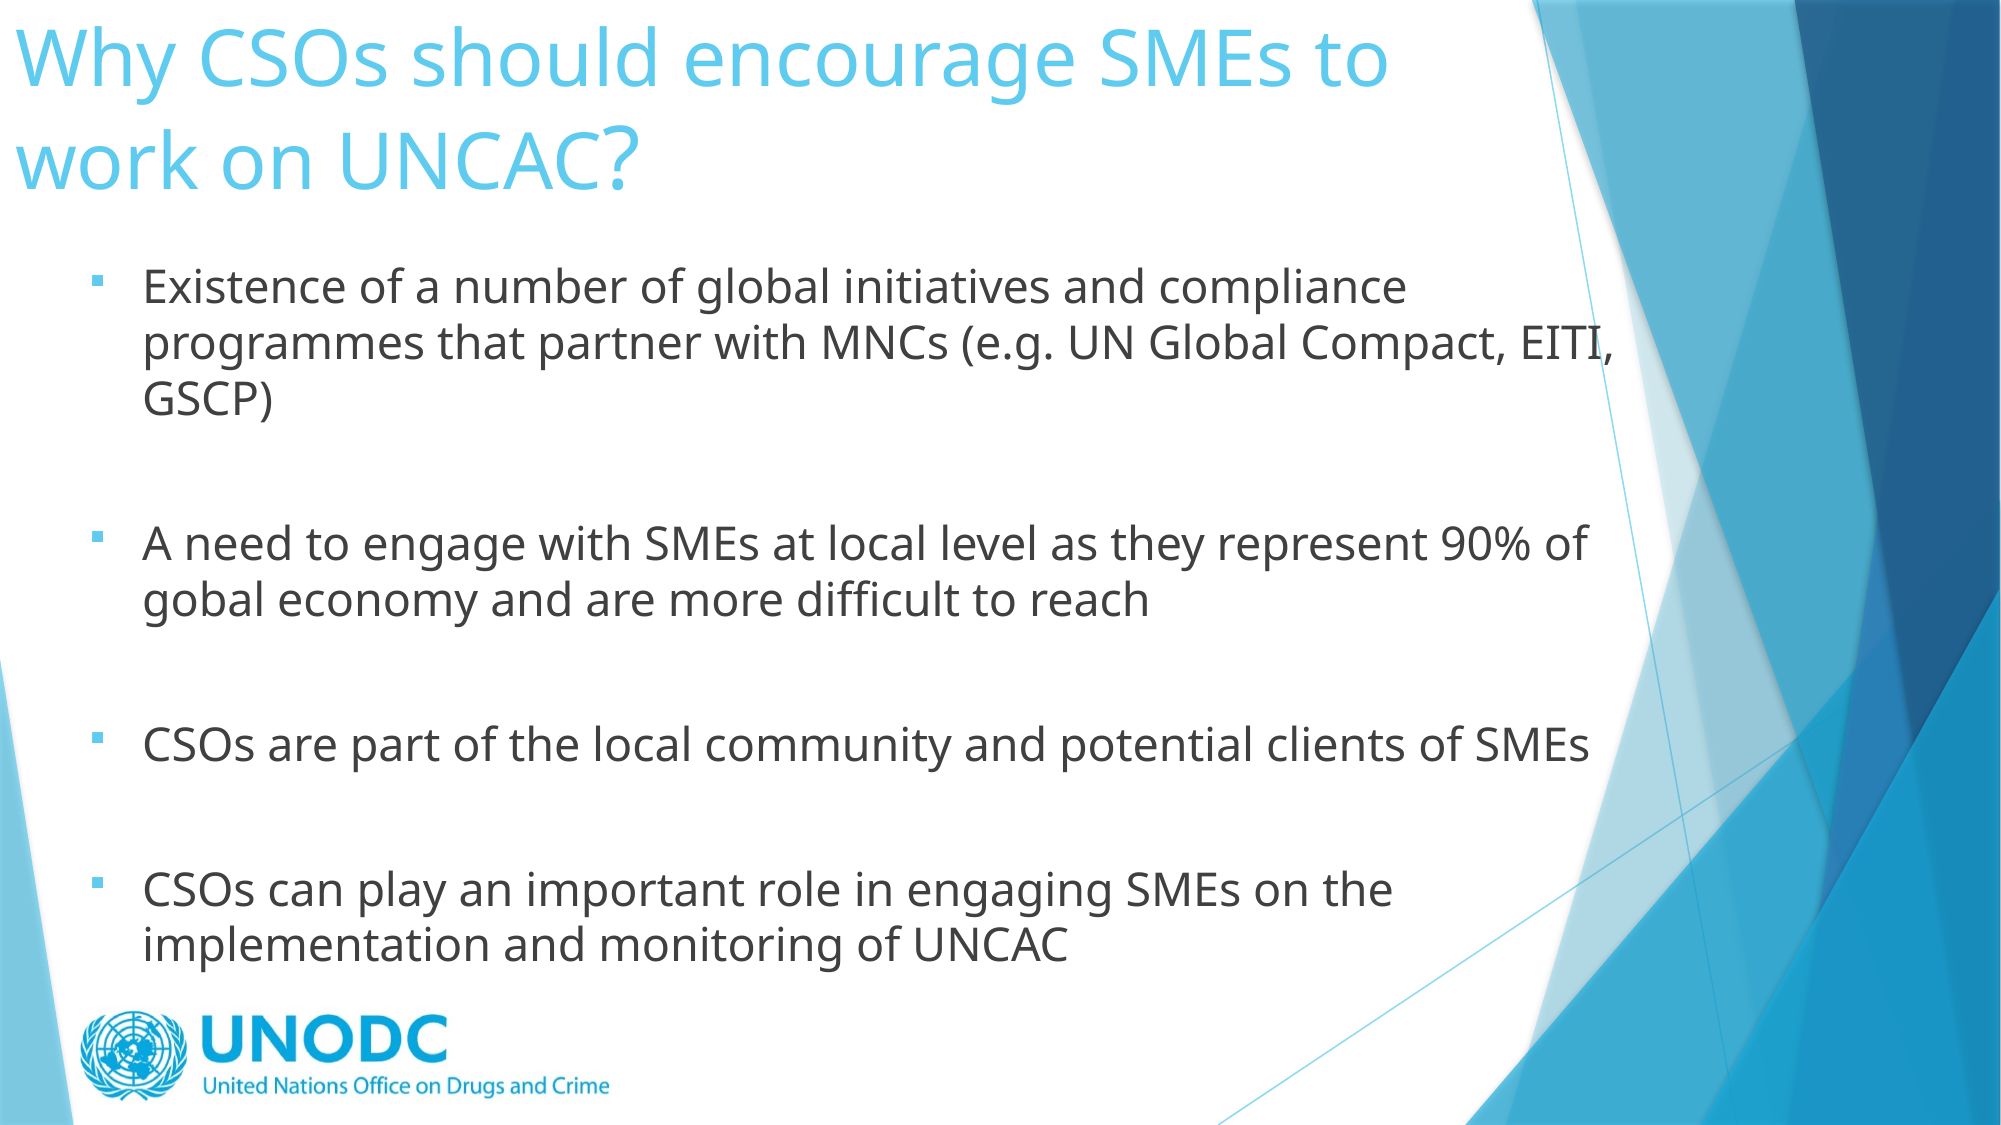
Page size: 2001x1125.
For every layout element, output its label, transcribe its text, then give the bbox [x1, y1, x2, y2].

picture [73, 1004, 613, 1125]
list Existence of a number of global initiatives and compliance programmes that partner with MNCs (e.g. UN Global Compact, EITI, GSCP) A need to engage with SMEs at local level as they represent 90% of gobal economy and are more difficult to reach CSOs are part of the local community and potential clients of SMEs CSOs can play an important role in engaging SMEs on the implementation and monitoring of UNCAC [74, 249, 1638, 1029]
title Why CSOs should encourage SMEs to work on UNCAC? [0, 0, 1522, 217]
